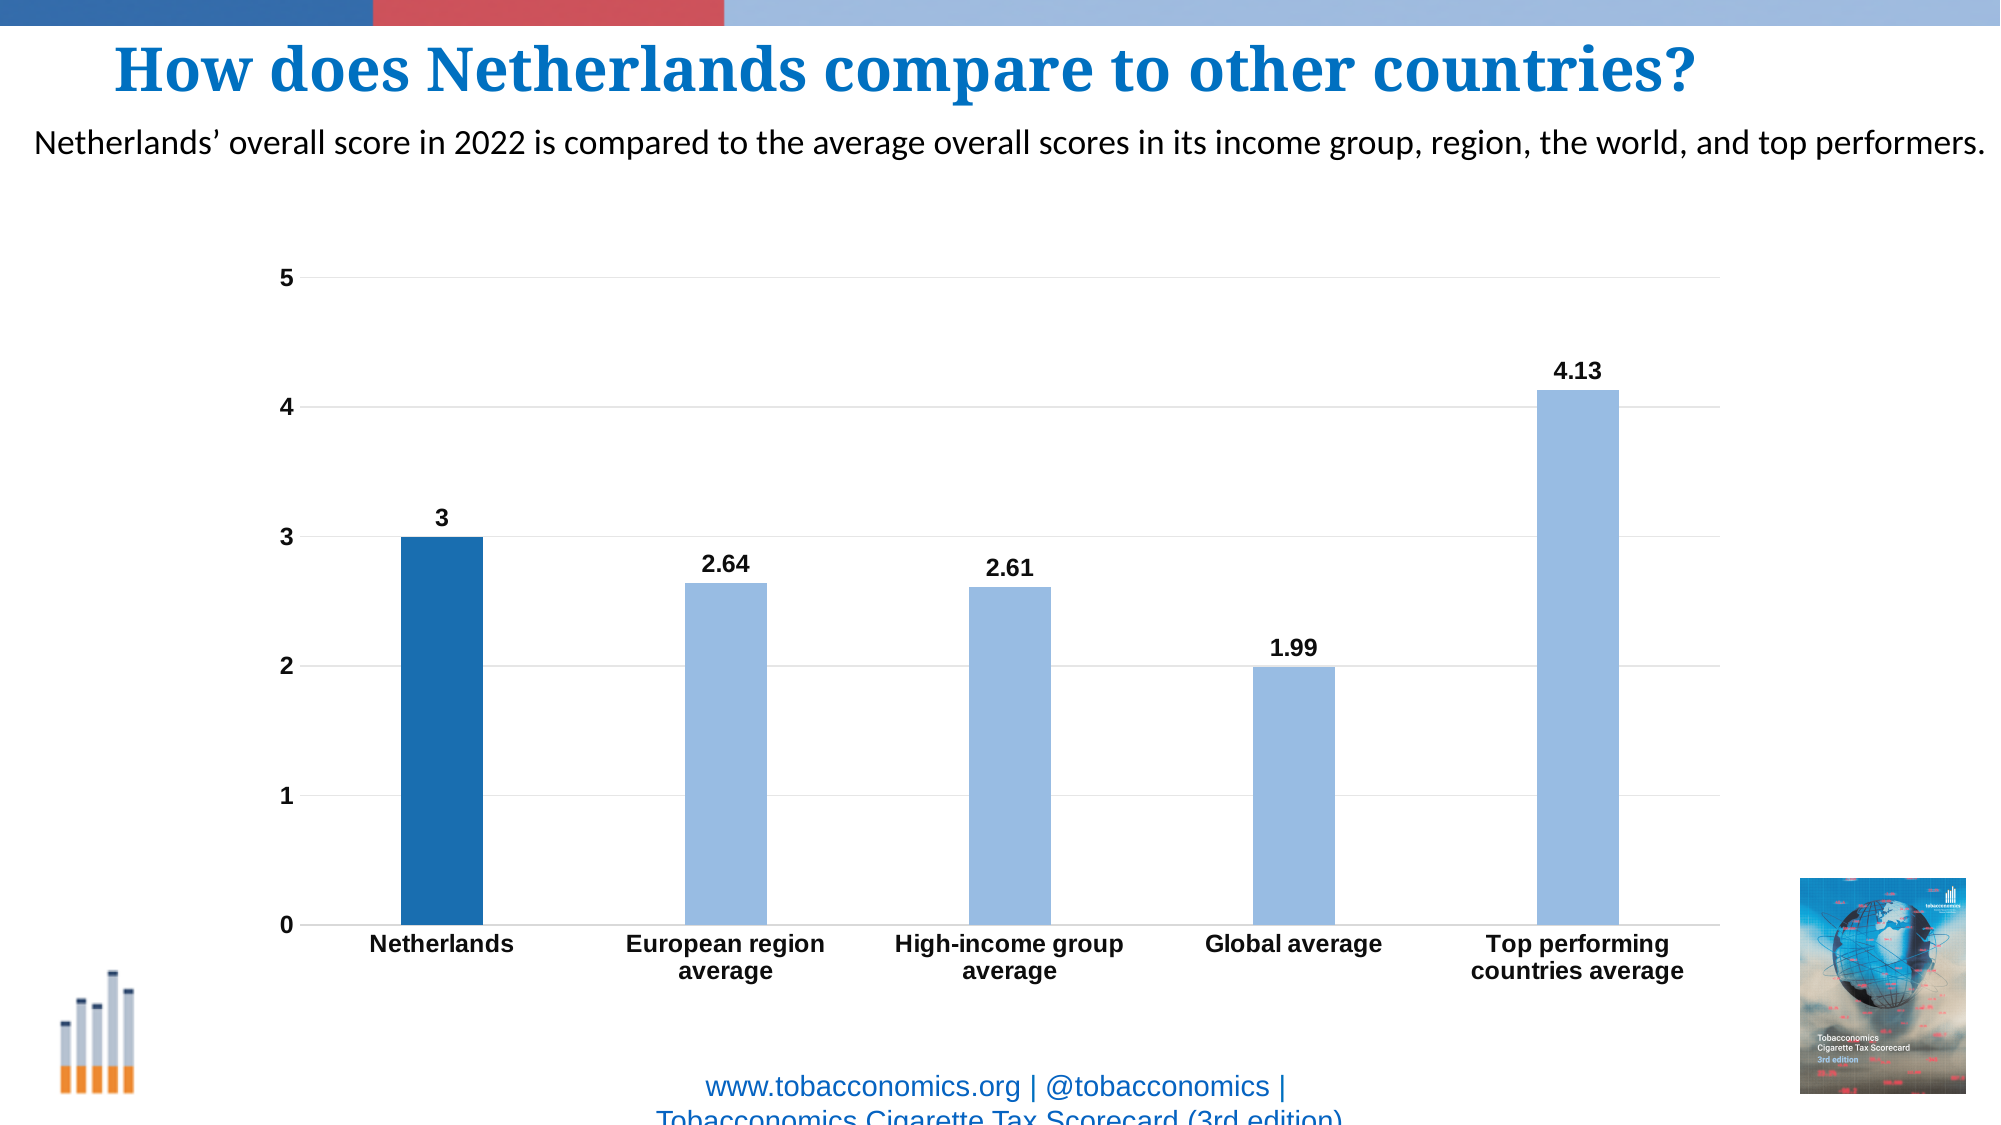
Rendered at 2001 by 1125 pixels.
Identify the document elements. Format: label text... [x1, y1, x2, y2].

picture [0, 942, 183, 1125]
text_box Netherlands’ overall score in 2022 is compared to the average overall scores in its income group, region, the world, and top performers. [34, 111, 1996, 189]
picture [1800, 878, 1966, 1094]
text_box www.tobacconomics.org | @tobacconomics | Tobacconomics Cigarette Tax Scorecard (3rd edition) [349, 1059, 1651, 1125]
title How does Netherlands compare to other countries? [99, 31, 1969, 111]
chart [249, 249, 1750, 1000]
picture [0, 0, 2000, 26]
